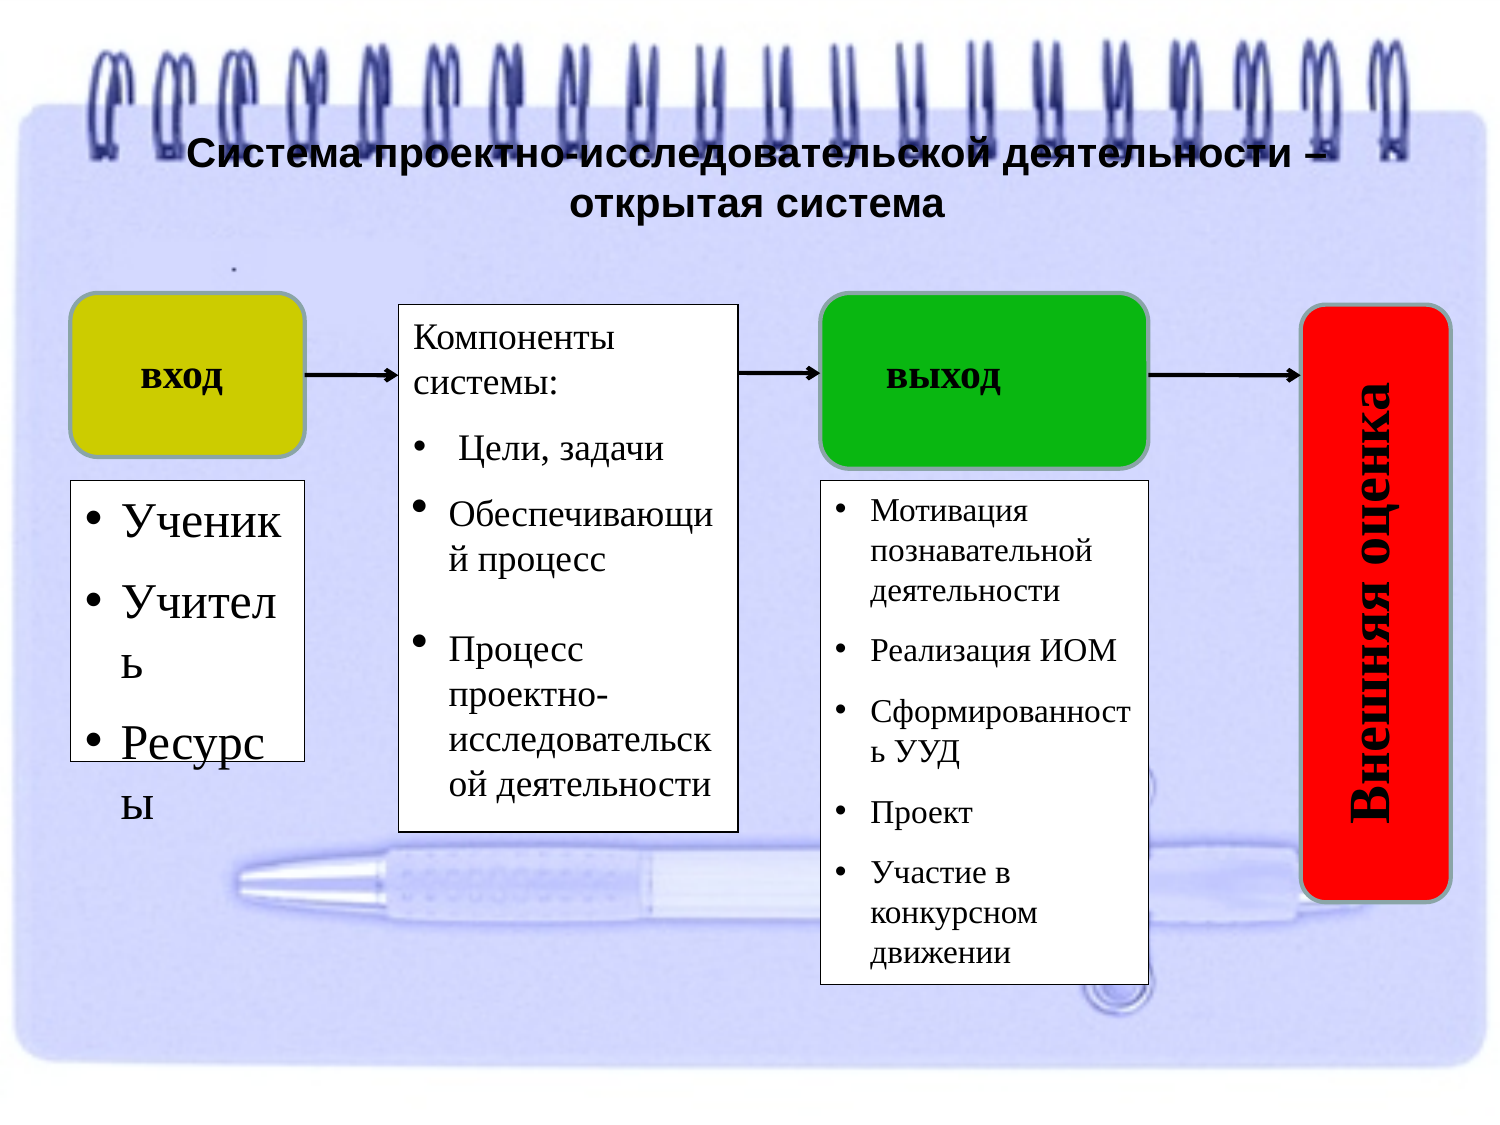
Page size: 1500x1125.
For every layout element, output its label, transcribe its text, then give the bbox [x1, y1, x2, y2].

picture [0, 0, 1500, 1125]
text_box Компоненты системы: Цели, задачи Обеспечивающий процесс Процесс проектно-исследовательской деятельности [398, 304, 739, 832]
text_box [1298, 302, 1453, 905]
text_box [68, 290, 307, 460]
text_box Ученик Учитель Ресурсы [70, 480, 305, 762]
text_box Внешняя оценка [1324, 339, 1426, 868]
text_box [818, 290, 1151, 471]
title Система проектно-исследовательской деятельности – открытая система [81, 81, 1433, 270]
text_box выход [855, 339, 1032, 405]
text_box Мотивация познавательной деятельности Реализация ИОМ Сформированность УУД Проект Участие в конкурсном движении [820, 480, 1149, 985]
text_box вход [93, 339, 270, 405]
